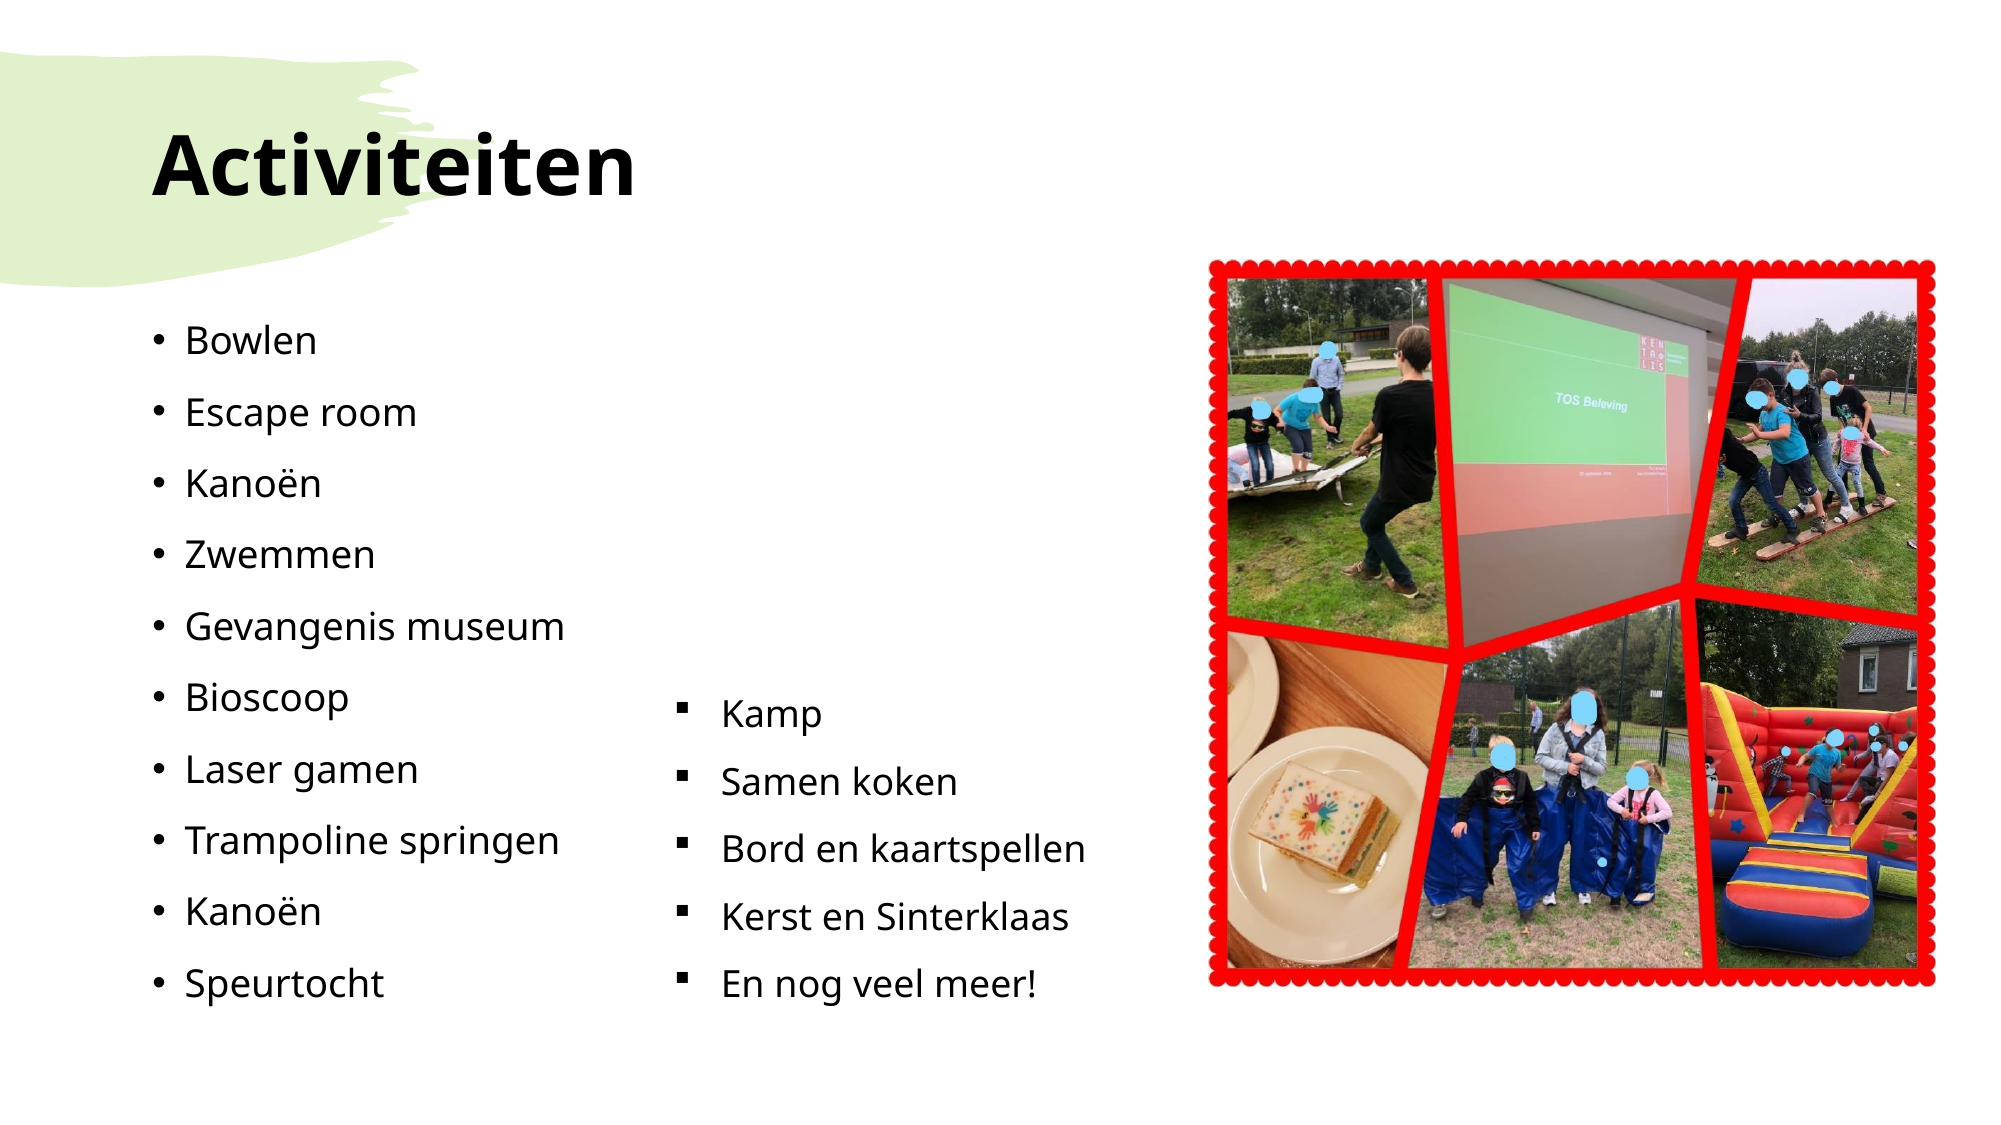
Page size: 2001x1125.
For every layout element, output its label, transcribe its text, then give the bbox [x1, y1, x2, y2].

title Activiteiten [137, 59, 1863, 278]
picture [1208, 259, 1936, 987]
text_box Kamp Samen koken Bord en kaartspellen Kerst en Sinterklaas En nog veel meer! [659, 660, 1137, 1081]
list Bowlen Escape room Kanoën Zwemmen Gevangenis museum Bioscoop Laser gamen Trampoline springen Kanoën Speurtocht [137, 299, 1192, 1014]
